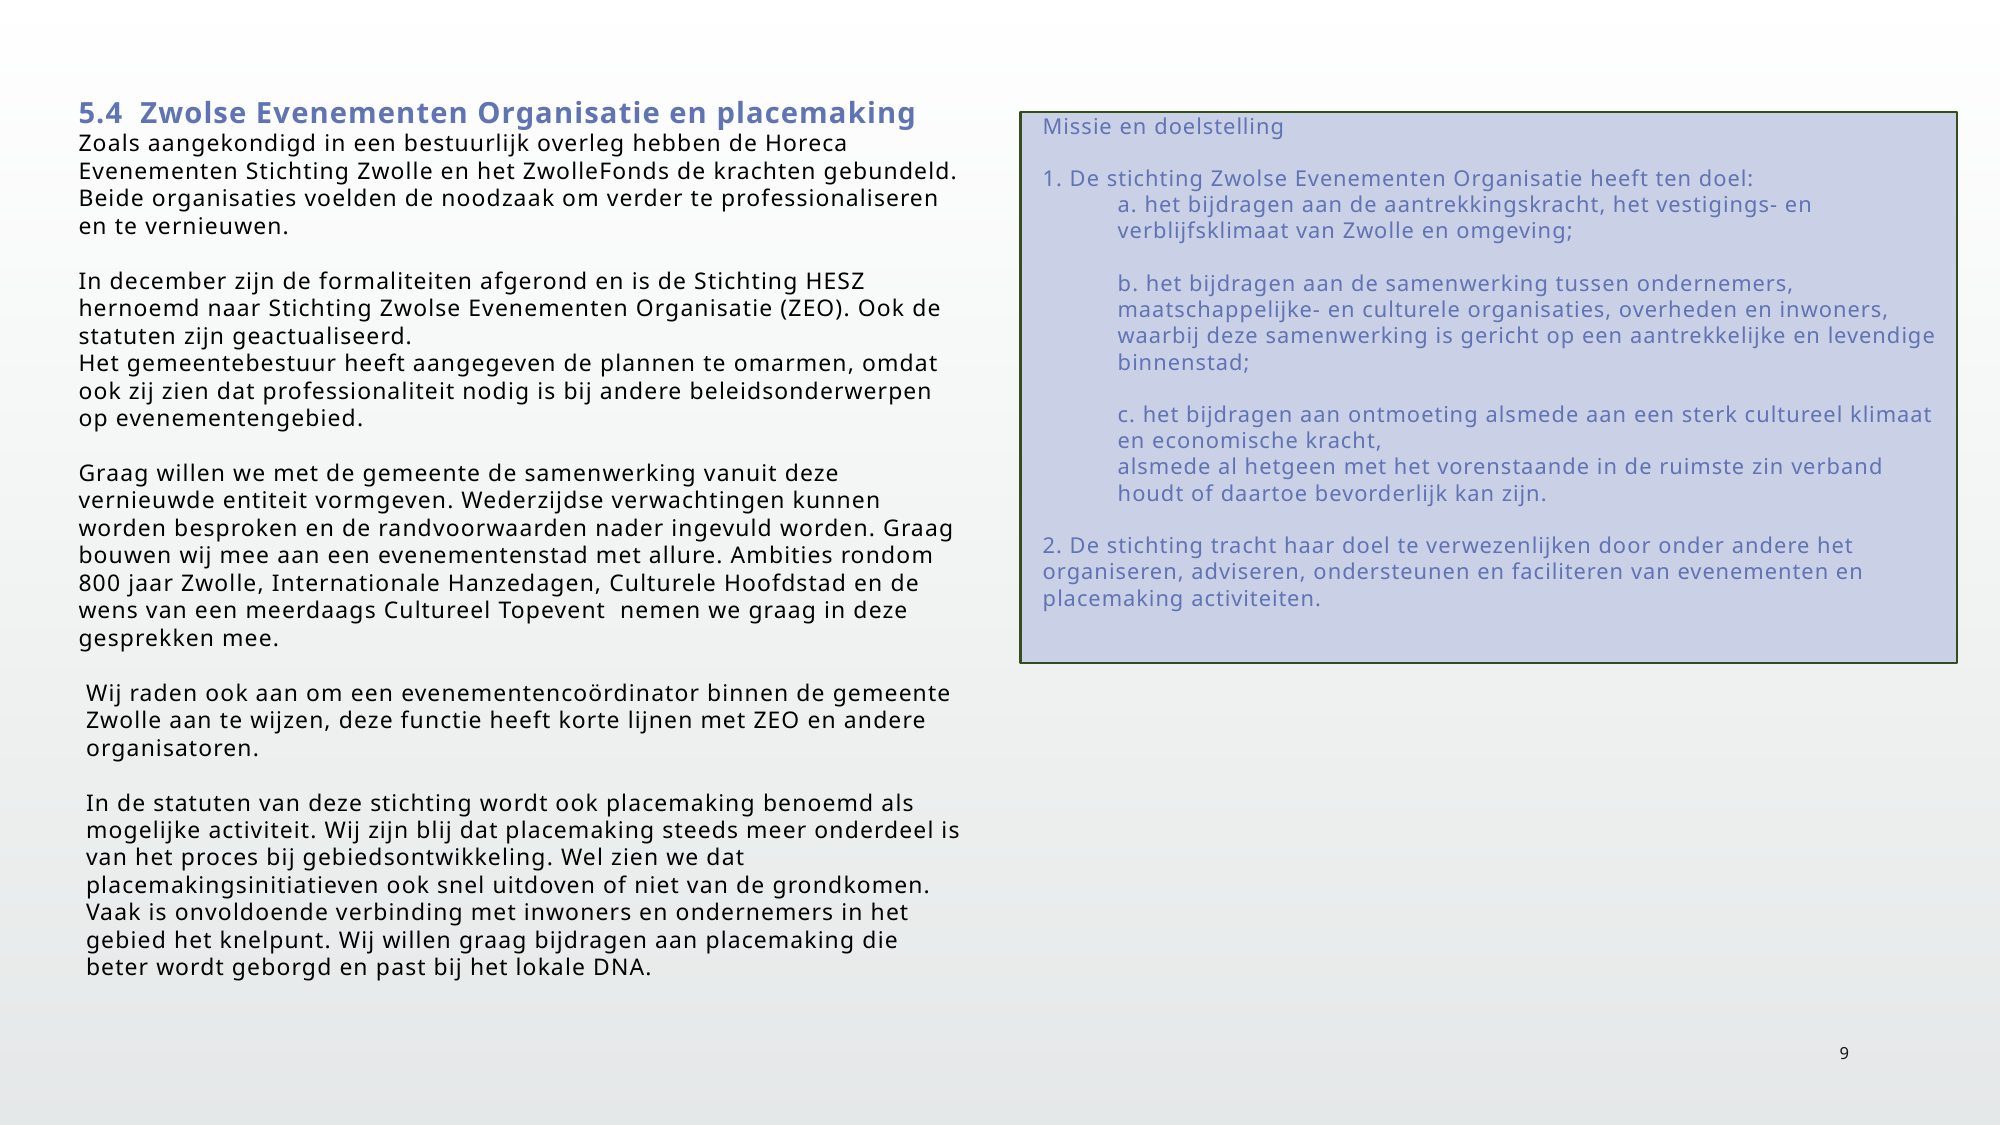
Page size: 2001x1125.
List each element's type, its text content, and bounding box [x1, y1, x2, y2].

text_box Missie en doelstelling 1. De stichting Zwolse Evenementen Organisatie heeft ten doel: a. het bijdragen aan de aantrekkingskracht, het vestigings- en verblijfsklimaat van Zwolle en omgeving; b. het bijdragen aan de samenwerking tussen ondernemers, maatschappelijke- en culturele organisaties, overheden en inwoners, waarbij deze samenwerking is gericht op een aantrekkelijke en levendige binnenstad; c. het bijdragen aan ontmoeting alsmede aan een sterk cultureel klimaat en economische kracht, alsmede al hetgeen met het vorenstaande in de ruimste zin verband houdt of daartoe bevorderlijk kan zijn. 2. De stichting tracht haar doel te verwezenlijken door onder andere het organiseren, adviseren, ondersteunen en faciliteren van evenementen en placemaking activiteiten. [1019, 111, 1958, 664]
text_box 5.4 Zwolse Evenementen Organisatie en placemaking Zoals aangekondigd in een bestuurlijk overleg hebben de Horeca Evenementen Stichting Zwolle en het ZwolleFonds de krachten gebundeld. Beide organisaties voelden de noodzaak om verder te professionaliseren en te vernieuwen. In december zijn de formaliteiten afgerond en is de Stichting HESZ hernoemd naar Stichting Zwolse Evenementen Organisatie (ZEO). Ook de statuten zijn geactualiseerd. Het gemeentebestuur heeft aangegeven de plannen te omarmen, omdat ook zij zien dat professionaliteit nodig is bij andere beleidsonderwerpen op evenementengebied. Graag willen we met de gemeente de samenwerking vanuit deze vernieuwde entiteit vormgeven. Wederzijdse verwachtingen kunnen worden besproken en de randvoorwaarden nader ingevuld worden. Graag bouwen wij mee aan een evenementenstad met allure. Ambities rondom 800 jaar Zwolle, Internationale Hanzedagen, Culturele Hoofdstad en de wens van een meerdaags Cultureel Topevent nemen we graag in deze gesprekken mee. Wij raden ook aan om een evenementencoördinator binnen de gemeente Zwolle aan te wijzen, deze functie heeft korte lijnen met ZEO en andere organisatoren. In de statuten van deze stichting wordt ook placemaking benoemd als mogelijke activiteit. Wij zijn blij dat placemaking steeds meer onderdeel is van het proces bij gebiedsontwikkeling. Wel zien we dat placemakingsinitiatieven ook snel uitdoven of niet van de grondkomen. Vaak is onvoldoende verbinding met inwoners en ondernemers in het gebied het knelpunt. Wij willen graag bijdragen aan placemaking die beter wordt geborgd en past bij het lokale DNA. [63, 86, 980, 1125]
slide_number 9 [1759, 1033, 1865, 1073]
